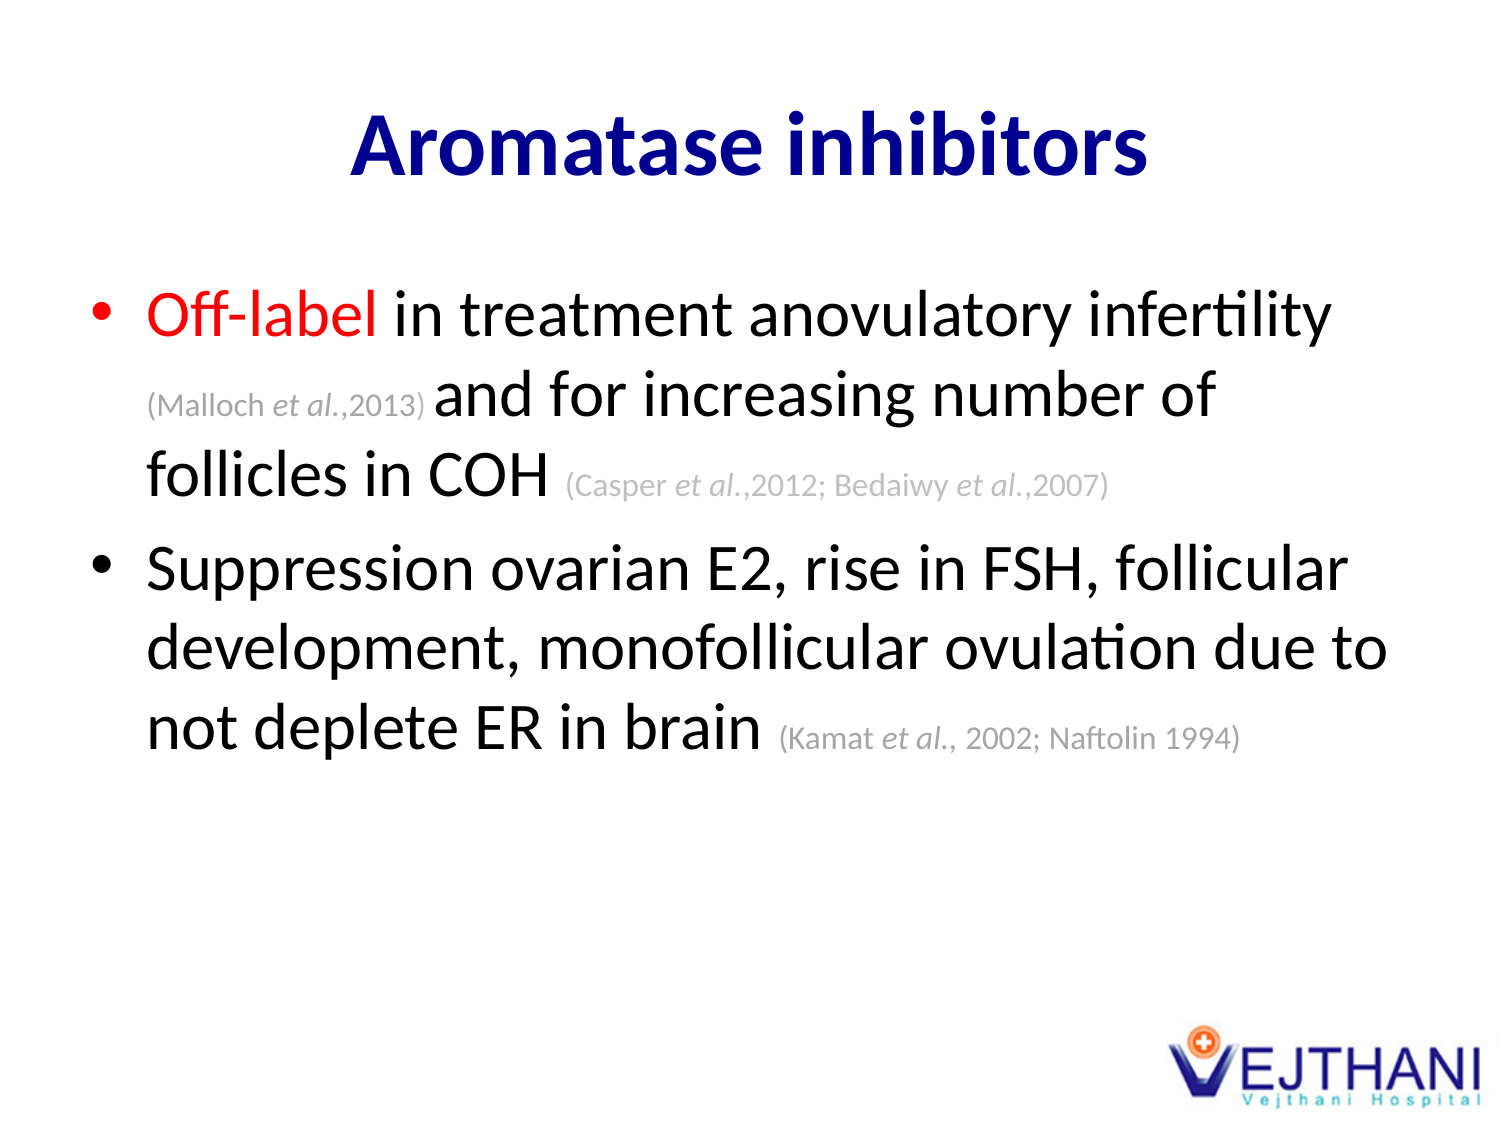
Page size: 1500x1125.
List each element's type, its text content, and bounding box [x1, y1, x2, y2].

picture [1152, 1004, 1500, 1125]
title Aromatase inhibitors [75, 45, 1425, 233]
list Off-label in treatment anovulatory infertility (Malloch et al.,2013) and for increasing number of follicles in COH (Casper et al.,2012; Bedaiwy et al.,2007) Suppression ovarian E2, rise in FSH, follicular development, monofollicular ovulation due to not deplete ER in brain (Kamat et al., 2002; Naftolin 1994) [75, 262, 1425, 1005]
